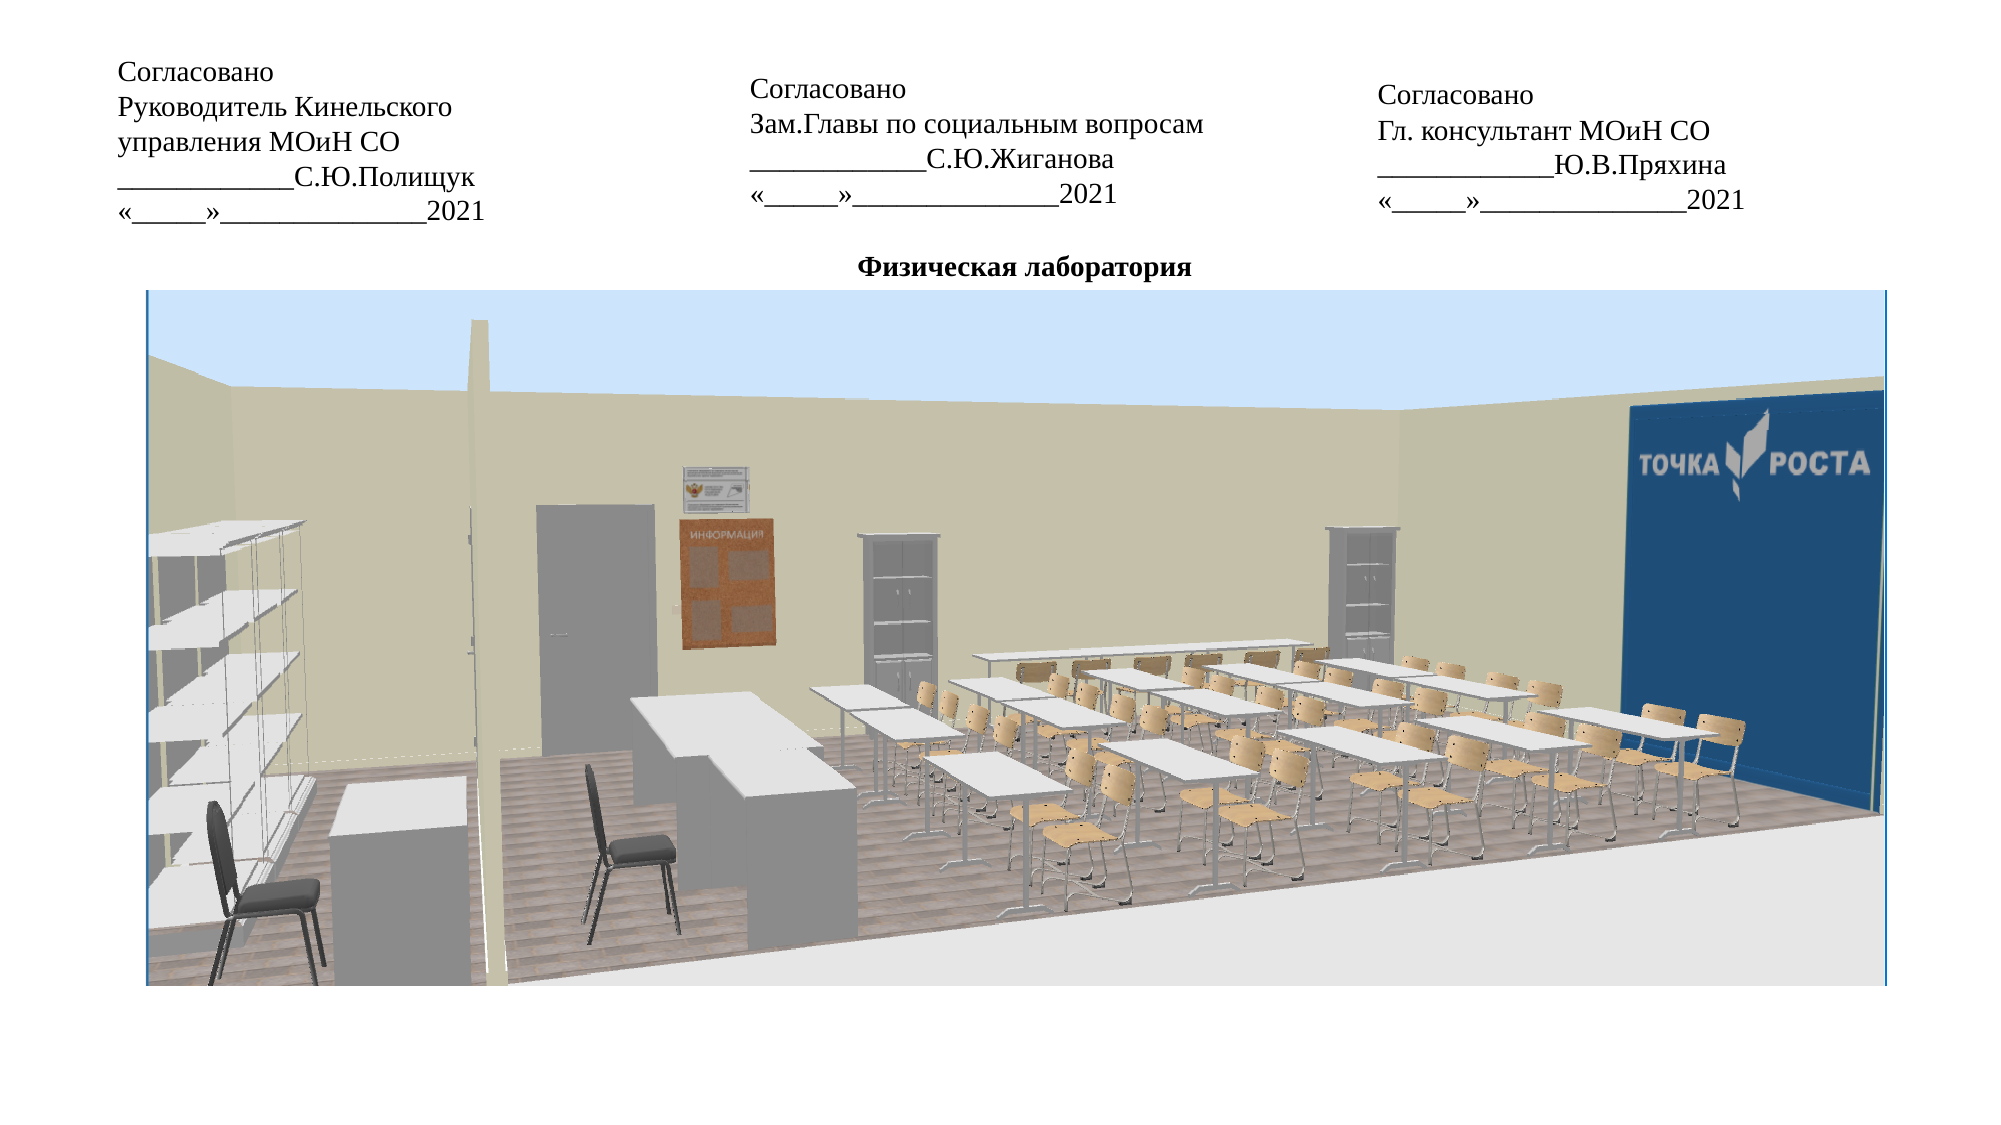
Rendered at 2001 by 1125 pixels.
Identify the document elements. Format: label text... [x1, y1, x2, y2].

text_box Согласовано Зам.Главы по социальным вопросам ____________С.Ю.Жиганова «_____»______________2021 [734, 50, 1259, 228]
text_box Согласовано Руководитель Кинельского управления МОиН СО ____________С.Ю.Полищук «_____»______________2021 [102, 50, 616, 228]
text_box Согласовано Гл. консультант МОиН СО ____________Ю.В.Пряхина «_____»______________2021 [1362, 63, 1889, 228]
picture [145, 290, 1888, 986]
text_box Физическая лаборатория [735, 240, 1316, 290]
